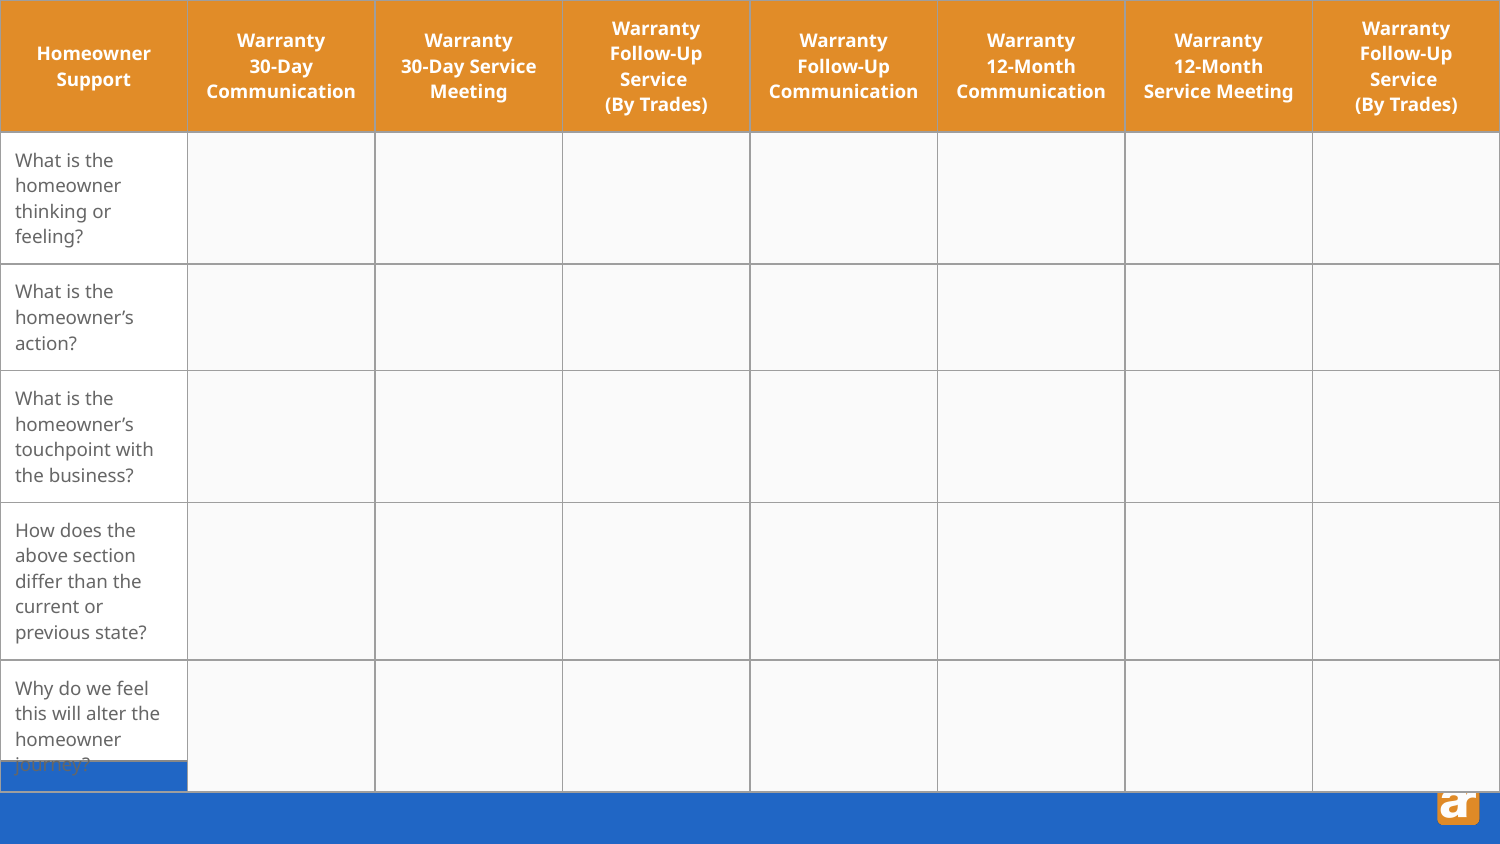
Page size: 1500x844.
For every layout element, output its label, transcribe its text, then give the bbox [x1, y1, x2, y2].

table_cell [1126, 503, 1312, 659]
table_cell What is the homeowner thinking or feeling? [1, 133, 187, 263]
table_cell [1313, 265, 1499, 370]
table_cell [563, 133, 749, 263]
table_cell Why do we feel this will alter the homeowner journey? [1, 661, 187, 791]
table_cell [188, 503, 374, 659]
table_header Warranty 12-Month Service Meeting [1126, 1, 1312, 131]
picture [1437, 793, 1482, 825]
table_cell [751, 371, 937, 502]
table_header Warranty 30-Day Service Meeting [376, 1, 562, 131]
table_cell [188, 661, 374, 791]
table_cell [376, 371, 562, 502]
table_cell [1126, 371, 1312, 502]
table_cell [938, 371, 1124, 502]
table_cell [563, 503, 749, 659]
table_cell [1313, 371, 1499, 502]
table_cell [751, 503, 937, 659]
table_header Warranty Follow-Up Service (By Trades) [563, 1, 749, 131]
table_cell [376, 503, 562, 659]
table_cell [188, 265, 374, 370]
table_cell [376, 265, 562, 370]
table_cell [938, 503, 1124, 659]
table_cell [563, 661, 749, 791]
table_cell [1313, 661, 1499, 791]
table_header Warranty Follow-Up Service (By Trades) [1313, 1, 1499, 131]
table_cell [751, 133, 937, 263]
table_header Warranty 30-Day Communication [188, 1, 374, 131]
table_cell [1126, 661, 1312, 791]
table_cell [1126, 265, 1312, 370]
table_cell What is the homeowner’s action? [1, 265, 187, 370]
table_cell [1313, 133, 1499, 263]
table_cell [751, 265, 937, 370]
table_cell [188, 133, 374, 263]
table_cell [376, 133, 562, 263]
table_cell [563, 265, 749, 370]
table_cell How does the above section differ than the current or previous state? [1, 503, 187, 659]
table_header Warranty 12-Month Communication [938, 1, 1124, 131]
table_cell [188, 371, 374, 502]
table_cell What is the homeowner’s touchpoint with the business? [1, 371, 187, 502]
table_cell [376, 661, 562, 791]
table_header Homeowner Support [1, 1, 187, 131]
table_cell [938, 133, 1124, 263]
table_cell [563, 371, 749, 502]
table_cell [938, 661, 1124, 791]
table_header Warranty Follow-Up Communication [751, 1, 937, 131]
table_cell [1126, 133, 1312, 263]
table_cell [1313, 503, 1499, 659]
table_cell [938, 265, 1124, 370]
table_cell [751, 661, 937, 791]
